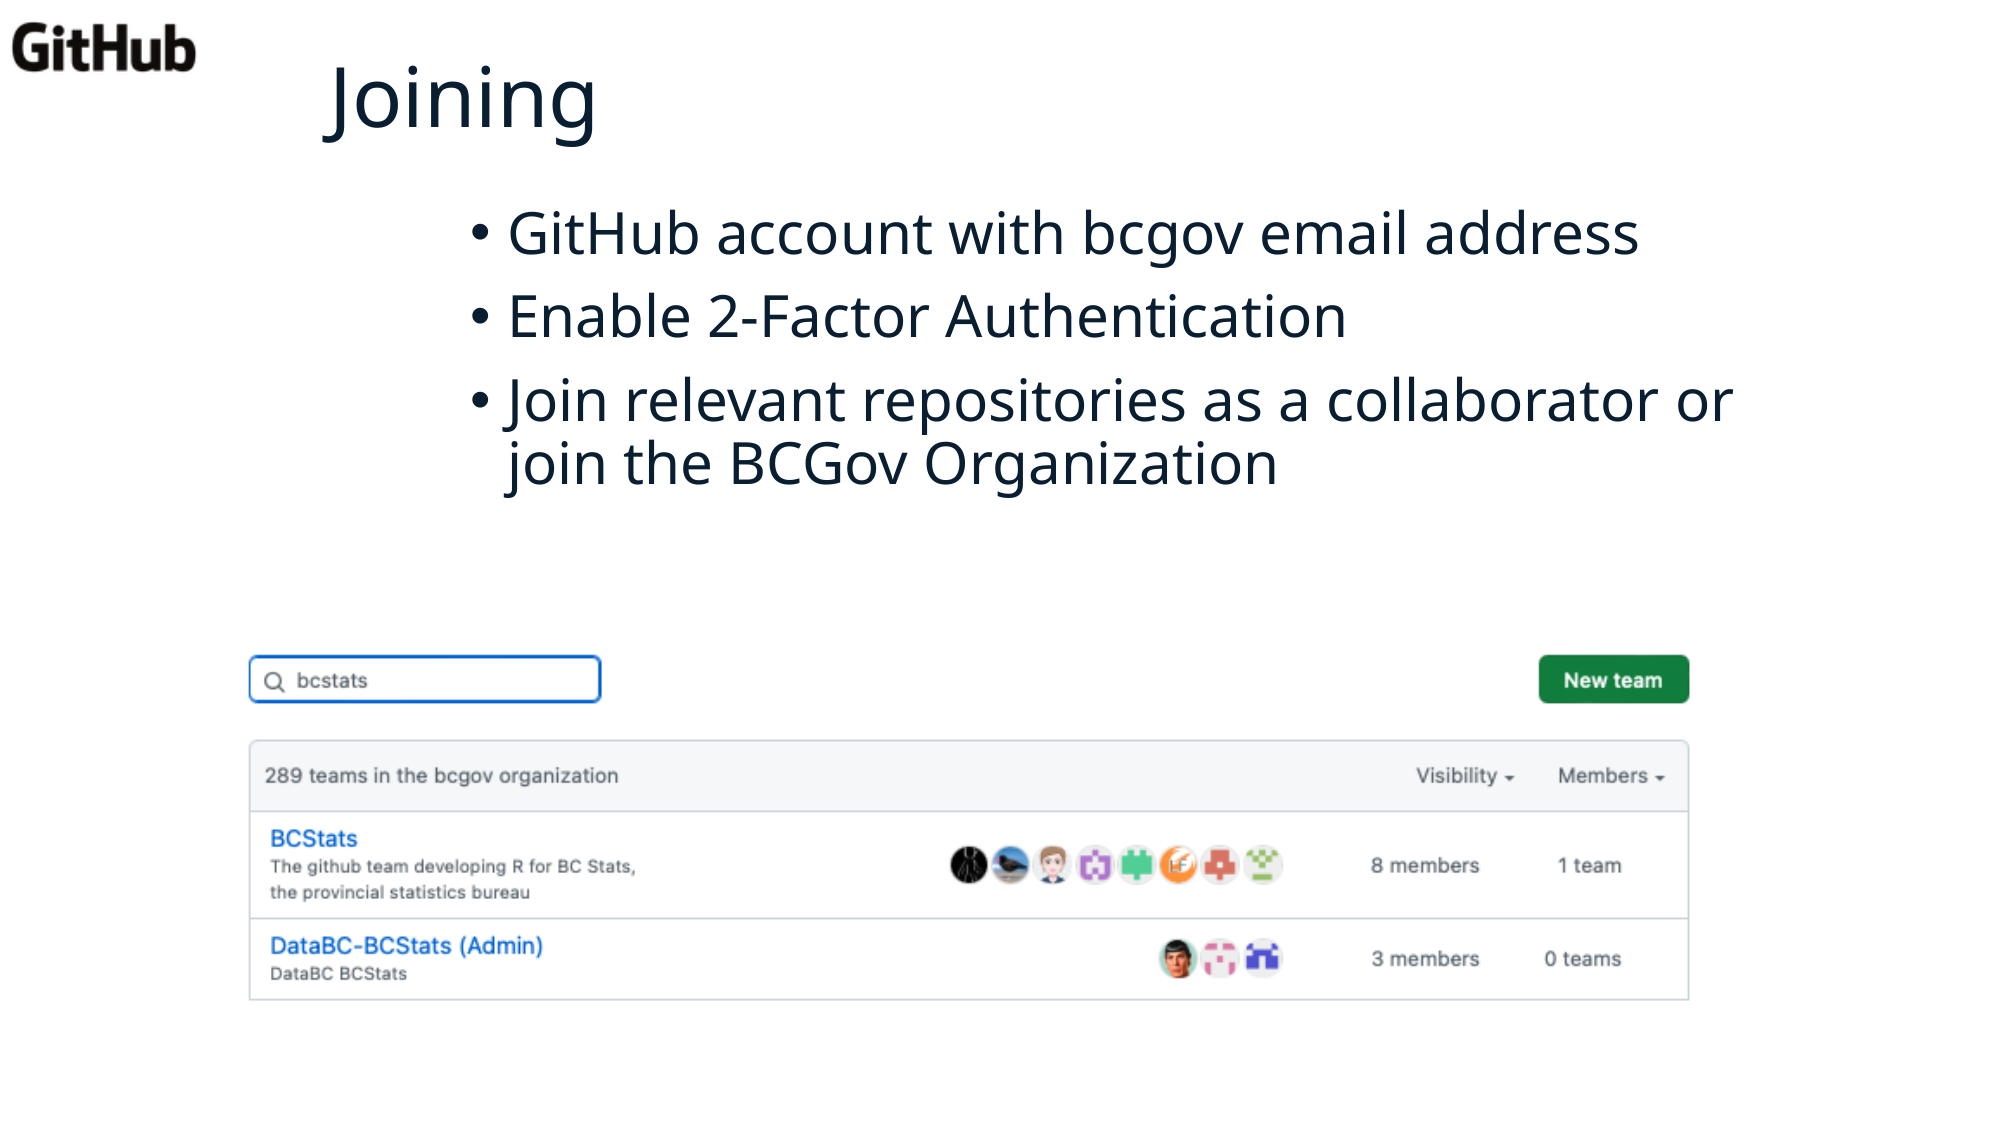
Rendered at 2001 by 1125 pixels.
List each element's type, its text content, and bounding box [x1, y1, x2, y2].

list GitHub account with bcgov email address Enable 2-Factor Authentication Join relevant repositories as a collaborator or join the BCGov Organization [454, 196, 1830, 638]
picture [5, 6, 205, 89]
picture [225, 637, 1734, 1033]
title Joining [314, 7, 1665, 195]
